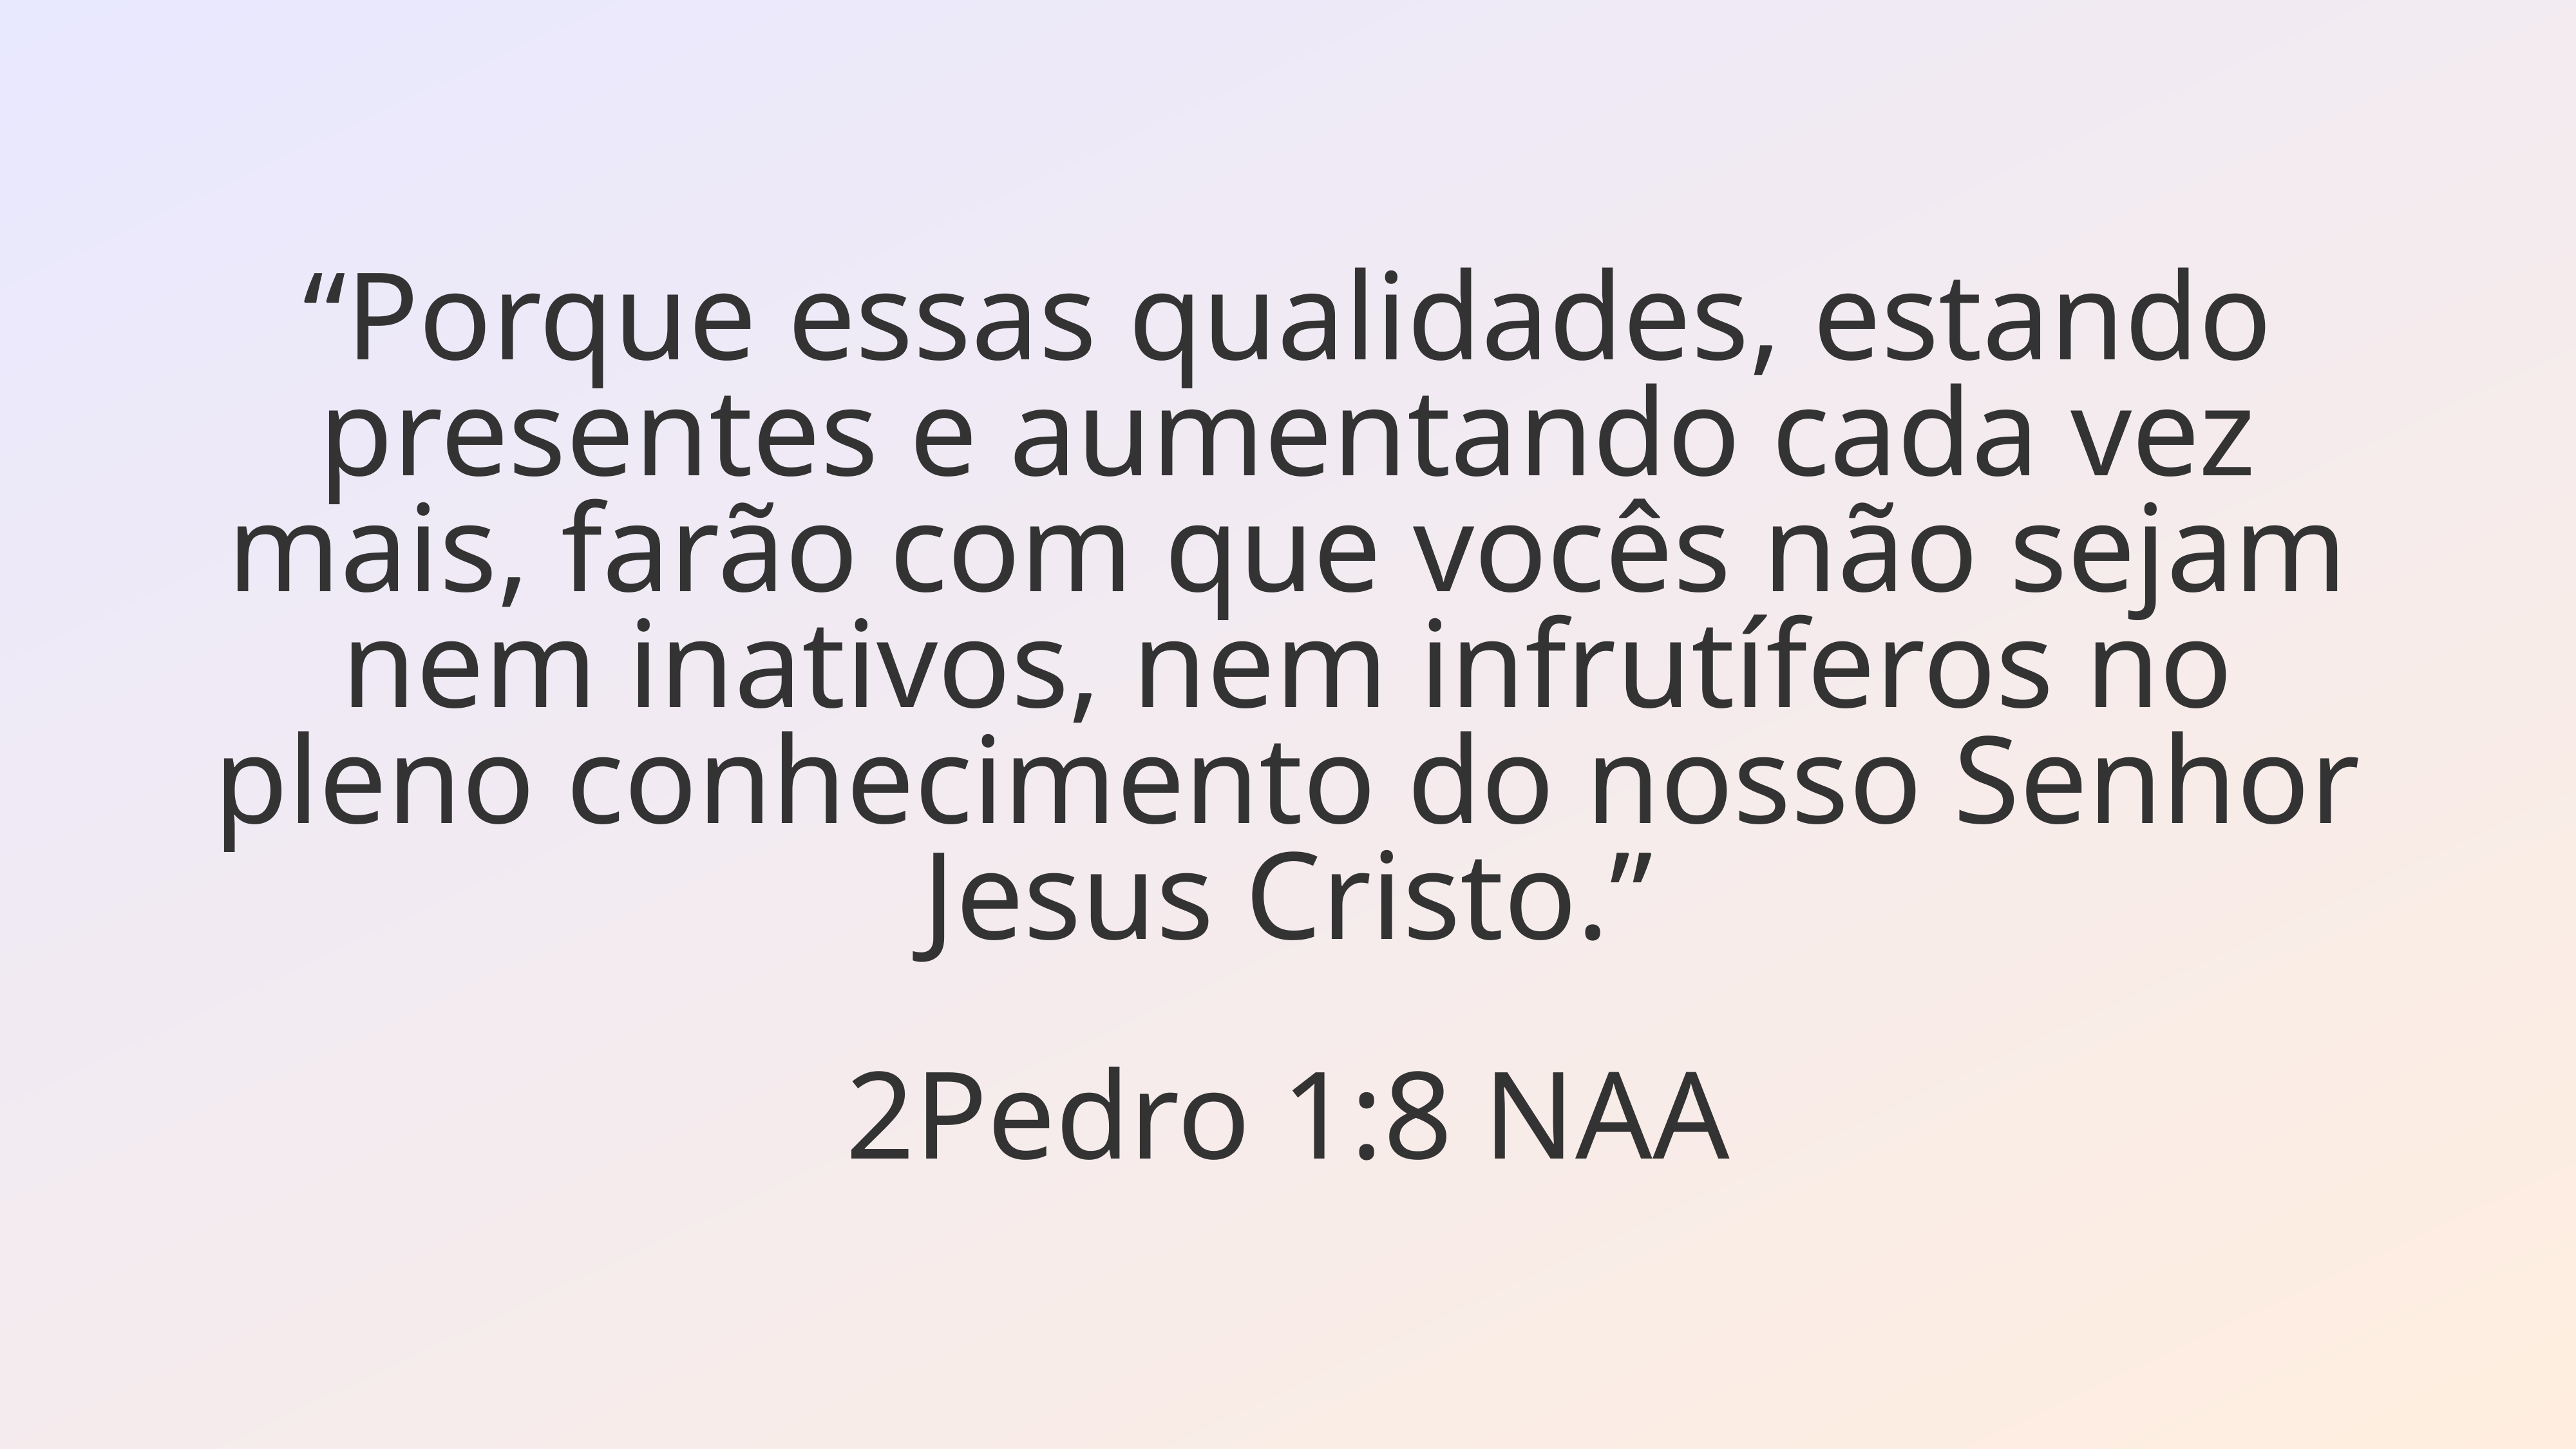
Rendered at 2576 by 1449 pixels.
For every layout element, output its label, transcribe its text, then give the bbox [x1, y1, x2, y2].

text_box “Porque essas qualidades, estando presentes e aumentando cada vez mais, farão com que vocês não sejam nem inativos, nem infrutíferos no pleno conhecimento do nosso Senhor Jesus Cristo.” 2Pedro 1:8 NAA [203, 260, 2373, 1189]
